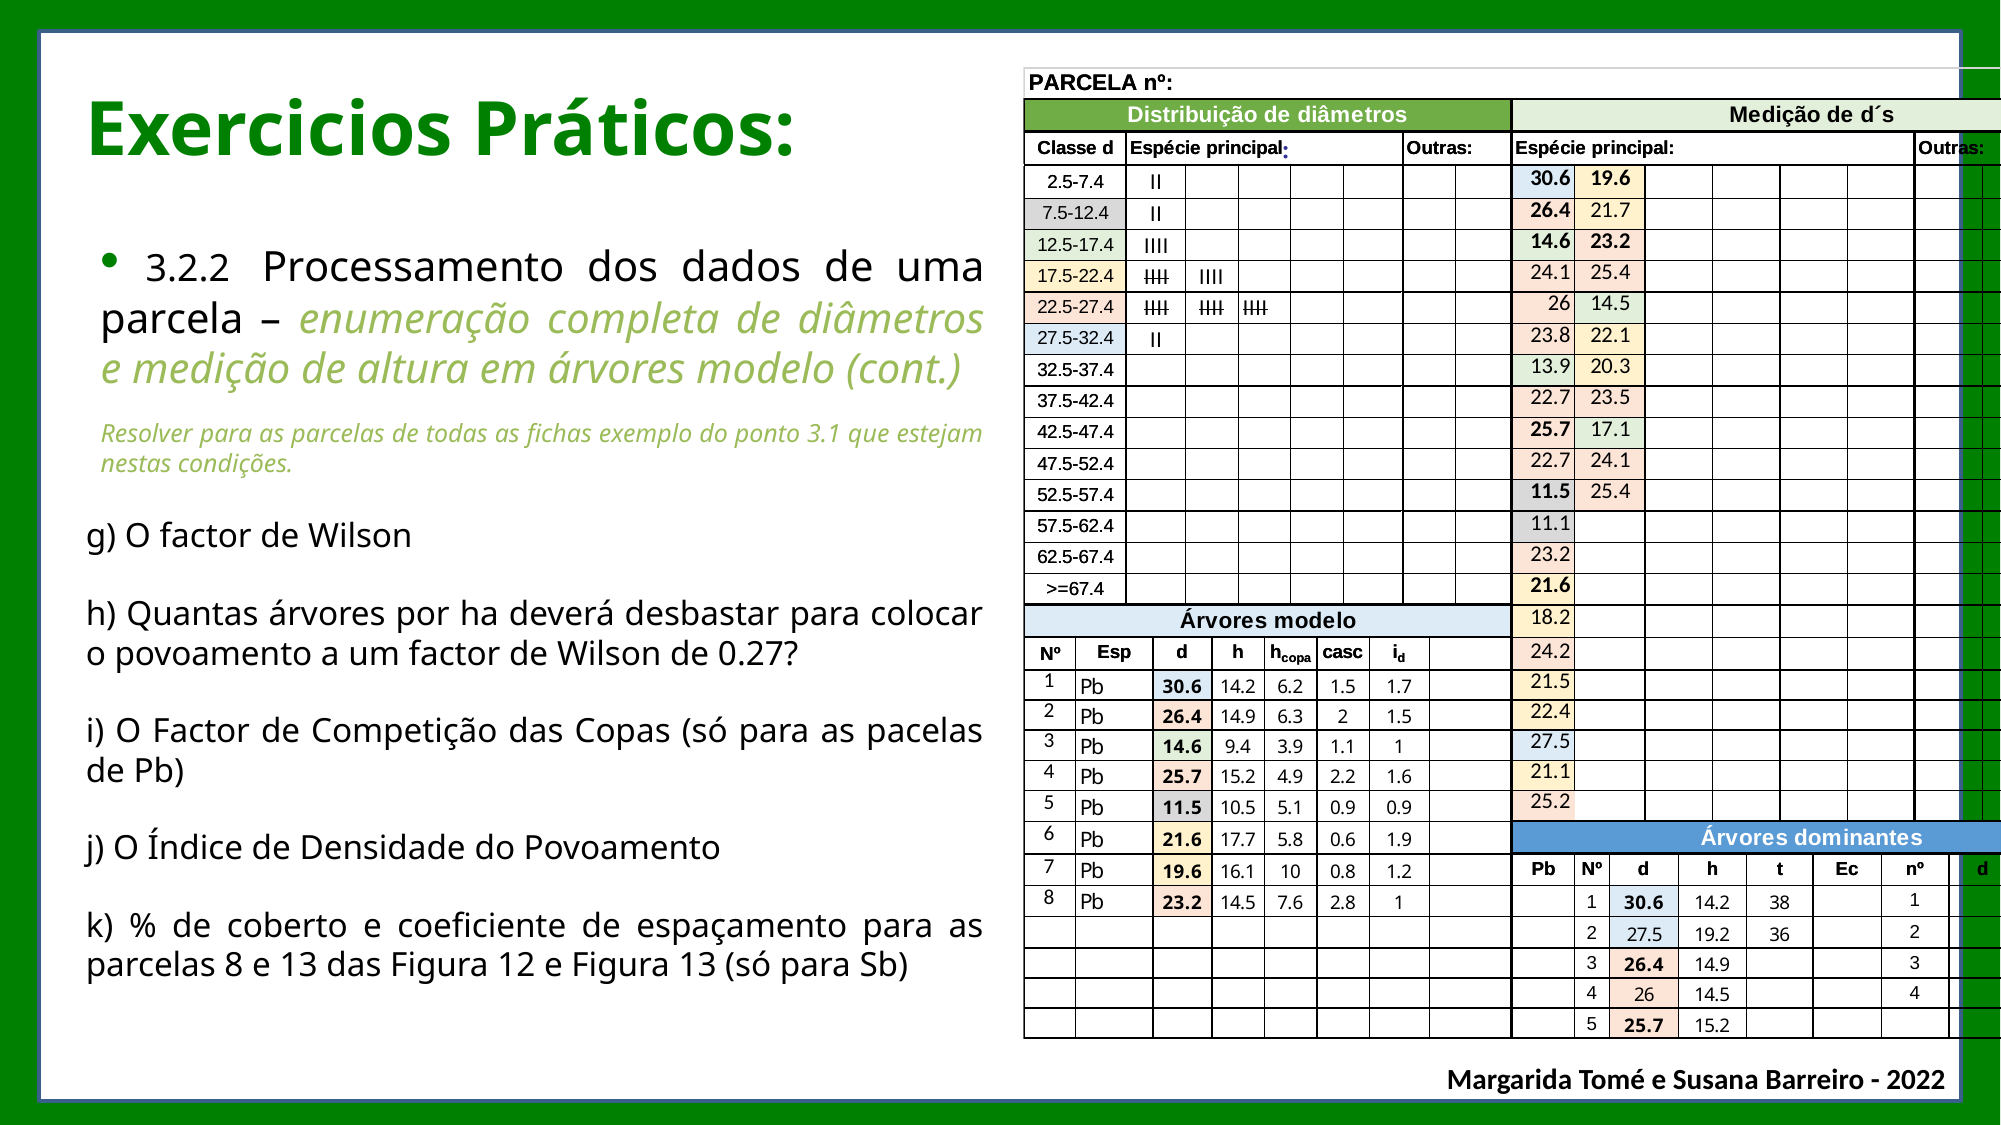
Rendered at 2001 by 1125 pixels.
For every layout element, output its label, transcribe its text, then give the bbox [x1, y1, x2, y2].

picture [1023, 67, 2000, 1041]
title Exercicios Práticos: [70, 66, 1021, 185]
list 3.2.2 Processamento dos dados de uma parcela – enumeração completa de diâmetros e medição de altura em árvores modelo (cont.) Resolver para as parcelas de todas as fichas exemplo do ponto 3.1 que estejam nestas condições. g) O factor de Wilson h) Quantas árvores por ha deverá desbastar para colocar o povoamento a um factor de Wilson de 0.27? i) O Factor de Competição das Copas (só para as pacelas de Pb) j) O Índice de Densidade do Povoamento k) % de coberto e coeficiente de espaçamento para as parcelas 8 e 13 das Figura 12 e Figura 13 (só para Sb) [70, 219, 1000, 1125]
